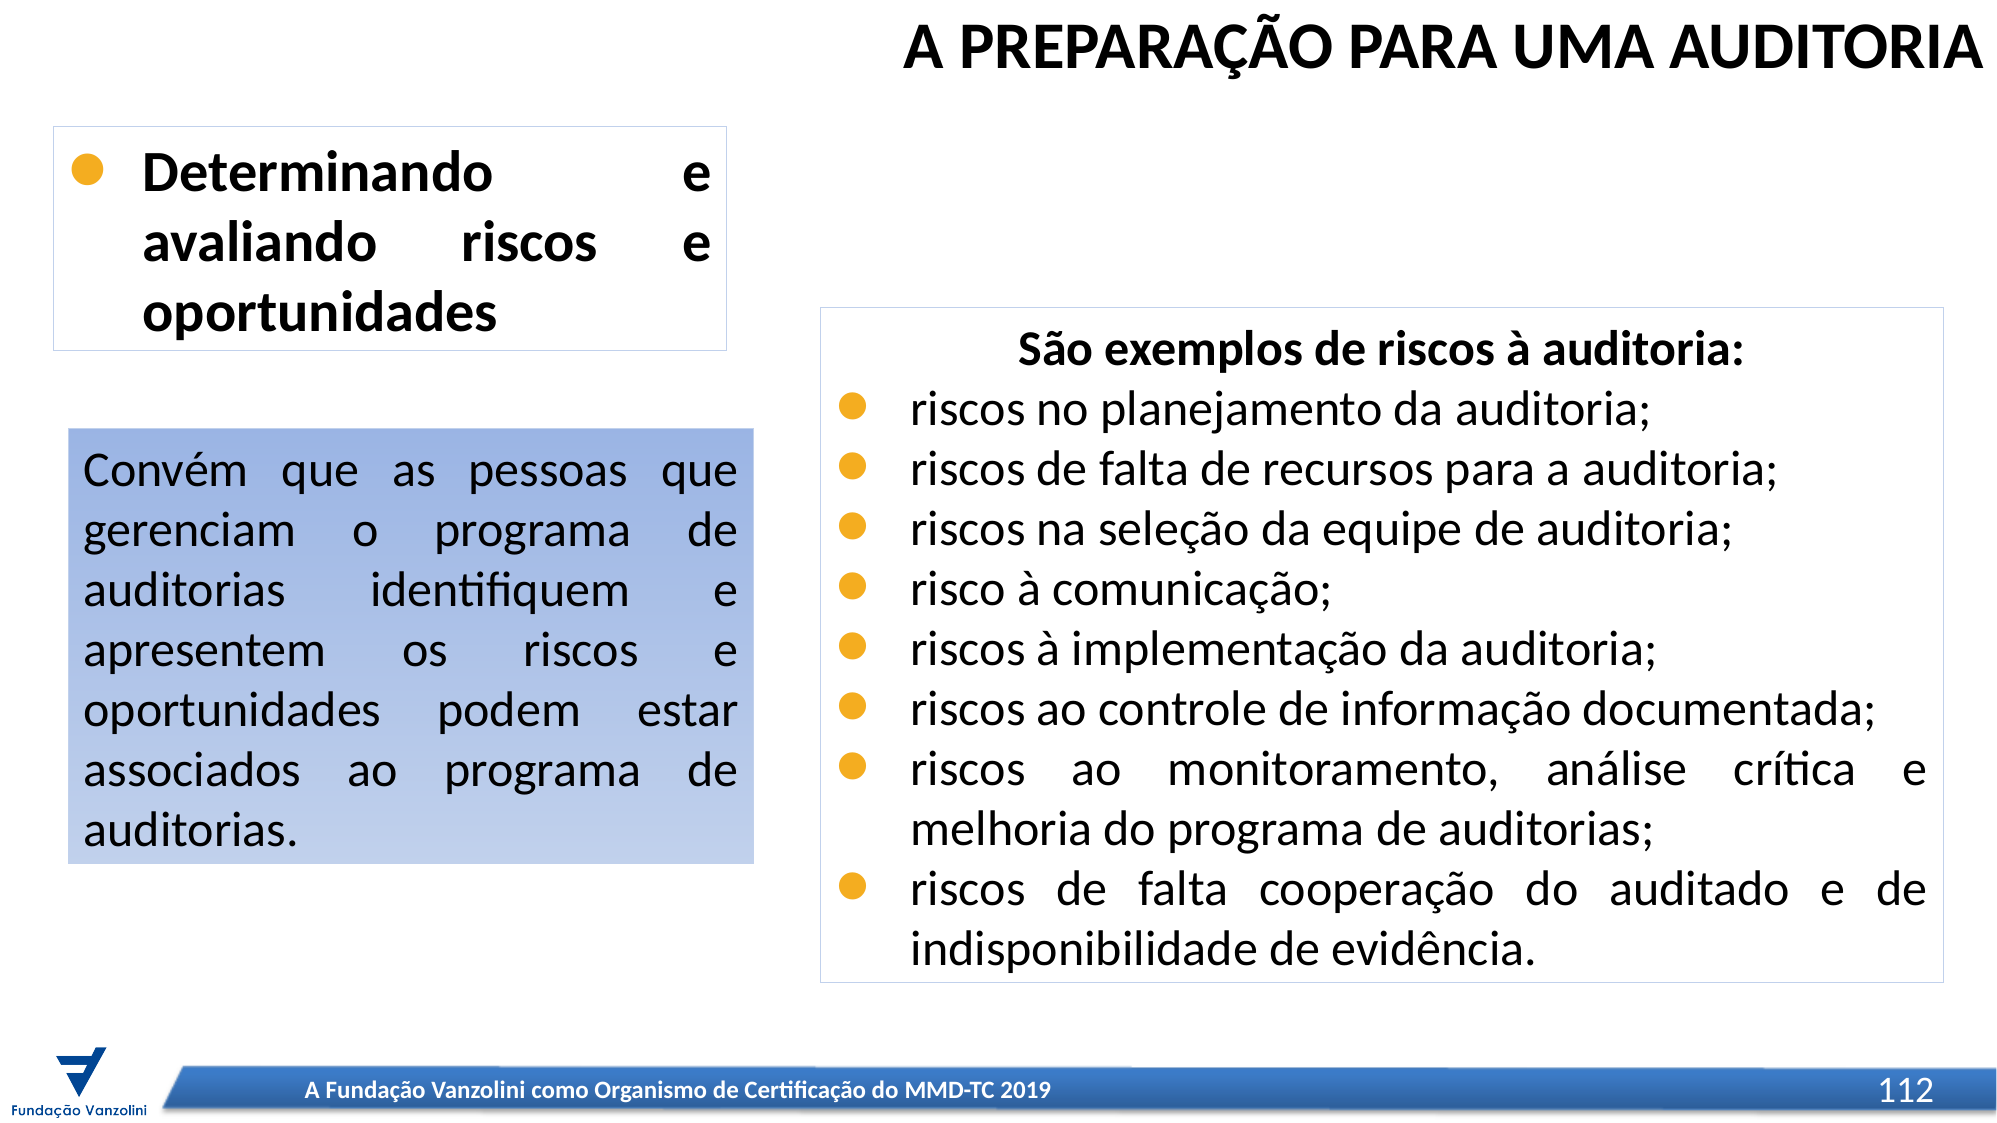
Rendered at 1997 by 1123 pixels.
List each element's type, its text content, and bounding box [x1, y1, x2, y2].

text_box Determinando e avaliando riscos e oportunidades [53, 126, 727, 351]
text_box A PREPARAÇÃO PARA UMA AUDITORIA [158, 0, 1997, 89]
text_box São exemplos de riscos à auditoria: riscos no planejamento da auditoria; riscos de falta de recursos para a auditoria; riscos na seleção da equipe de auditoria; risco à comunicação; riscos à implementação da auditoria; riscos ao controle de informação documentada; riscos ao monitoramento, análise crítica e melhoria do programa de auditorias; riscos de falta cooperação do auditado e de indisponibilidade de evidência. [820, 307, 1944, 983]
picture [3, 1045, 1997, 1120]
text_box Convém que as pessoas que gerenciam o programa de auditorias identifiquem e apresentem os riscos e oportunidades podem estar associados ao programa de auditorias. [68, 428, 754, 864]
